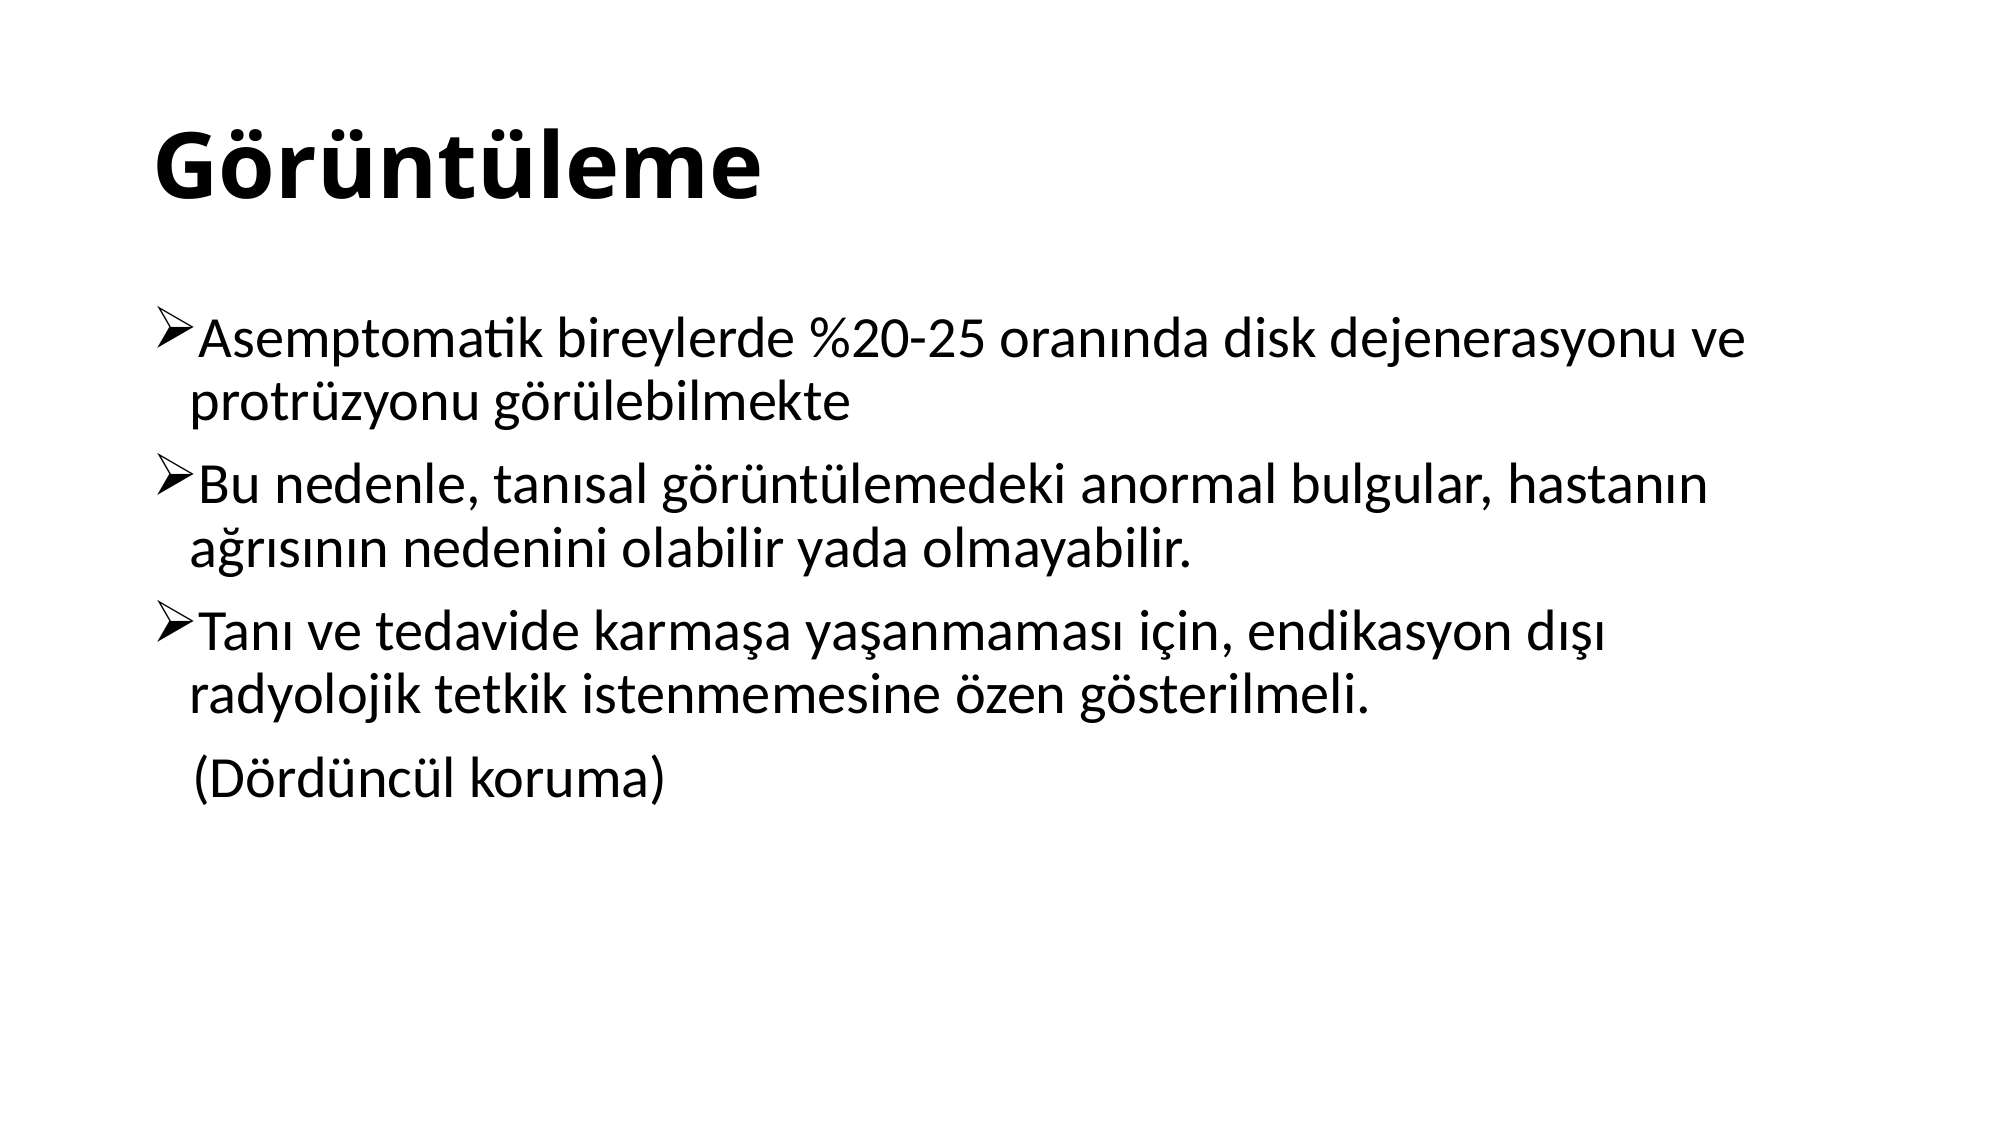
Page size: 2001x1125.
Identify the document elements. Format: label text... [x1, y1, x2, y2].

title Görüntüleme [137, 59, 1863, 278]
list Asemptomatik bireylerde %20-25 oranında disk dejenerasyonu ve protrüzyonu görülebilmekte Bu nedenle, tanısal görüntülemedeki anormal bulgular, hastanın ağrısının nedenini olabilir yada olmayabilir. Tanı ve tedavide karmaşa yaşanmaması için, endikasyon dışı radyolojik tetkik istenmemesine özen gösterilmeli. (Dördüncül koruma) [137, 299, 1863, 1014]
